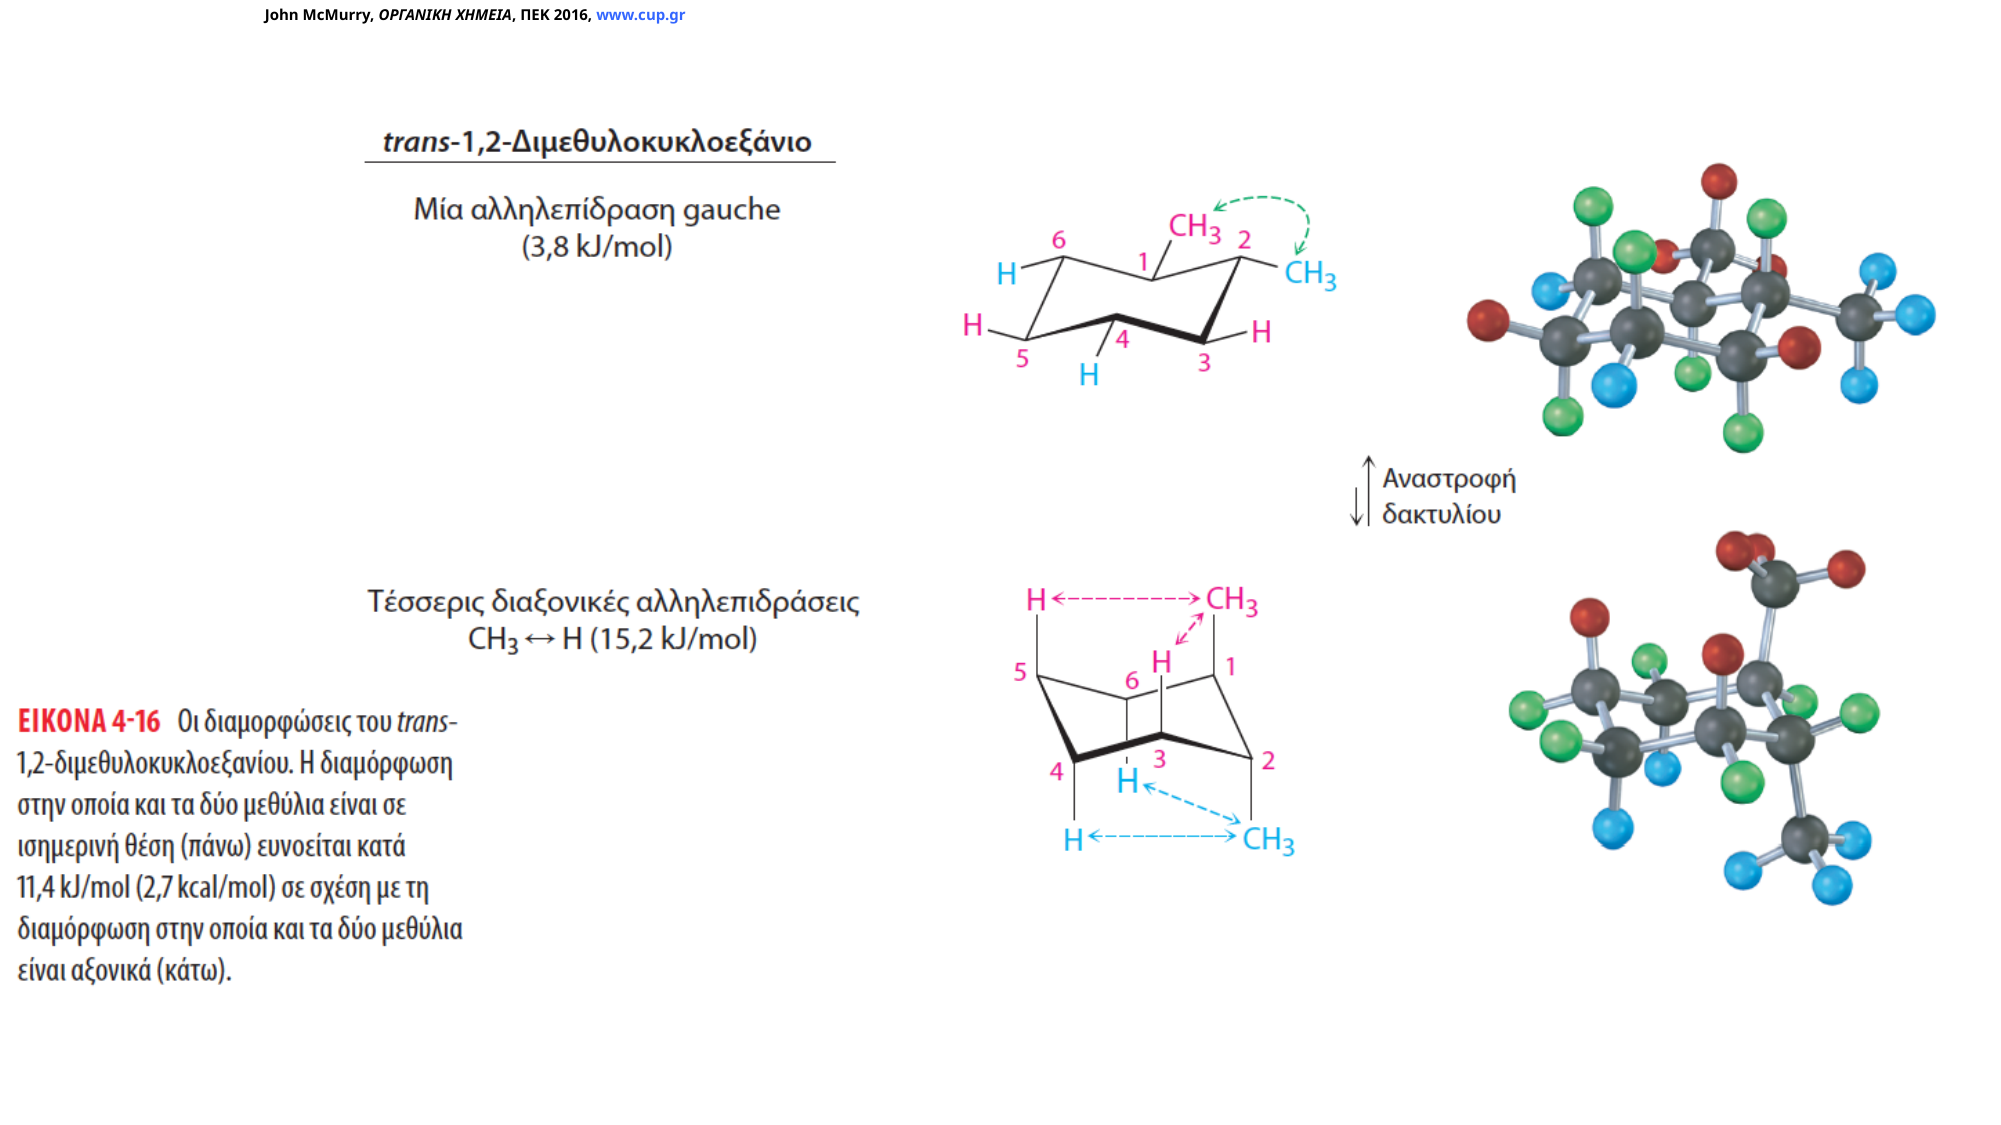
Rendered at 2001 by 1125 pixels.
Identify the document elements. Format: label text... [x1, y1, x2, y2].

title John McMurry, ΟΡΓΑΝΙΚΗ ΧΗΜΕΙΑ, ΠΕΚ 2016, www.cup.gr [249, 0, 1260, 31]
picture [0, 104, 1961, 1008]
